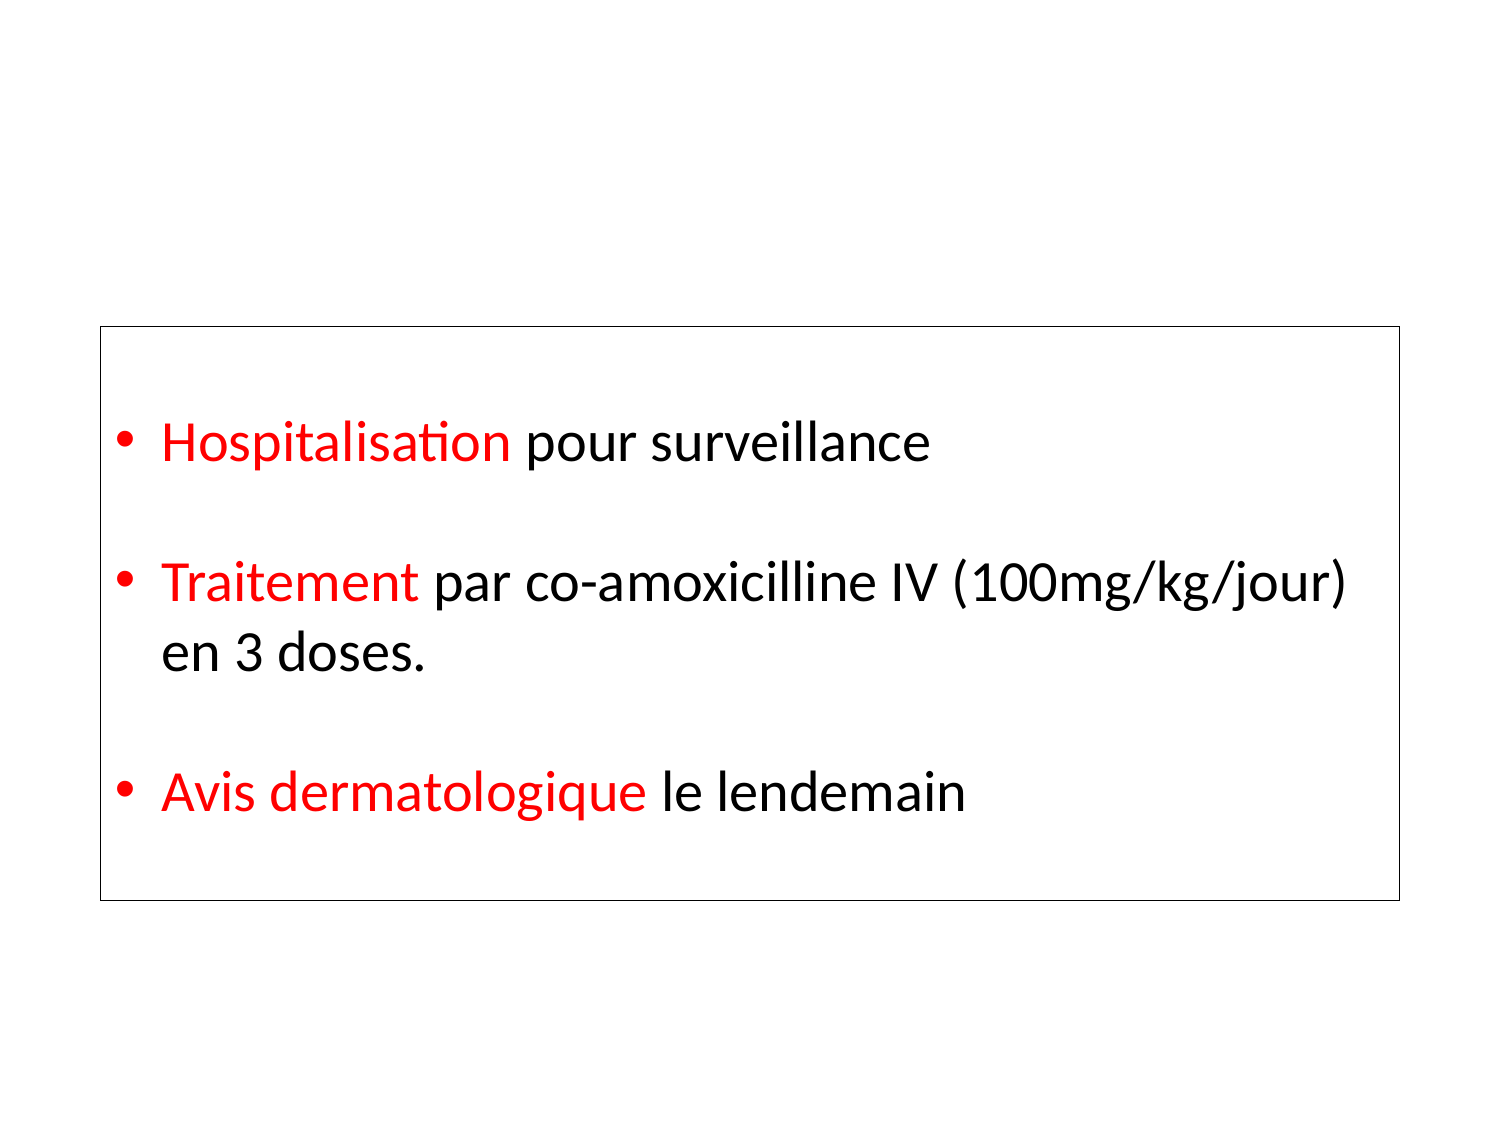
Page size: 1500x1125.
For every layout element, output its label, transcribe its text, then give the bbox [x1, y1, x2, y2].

text_box Hospitalisation pour surveillance Traitement par co-amoxicilline IV (100mg/kg/jour) en 3 doses. Avis dermatologique le lendemain [100, 326, 1400, 901]
